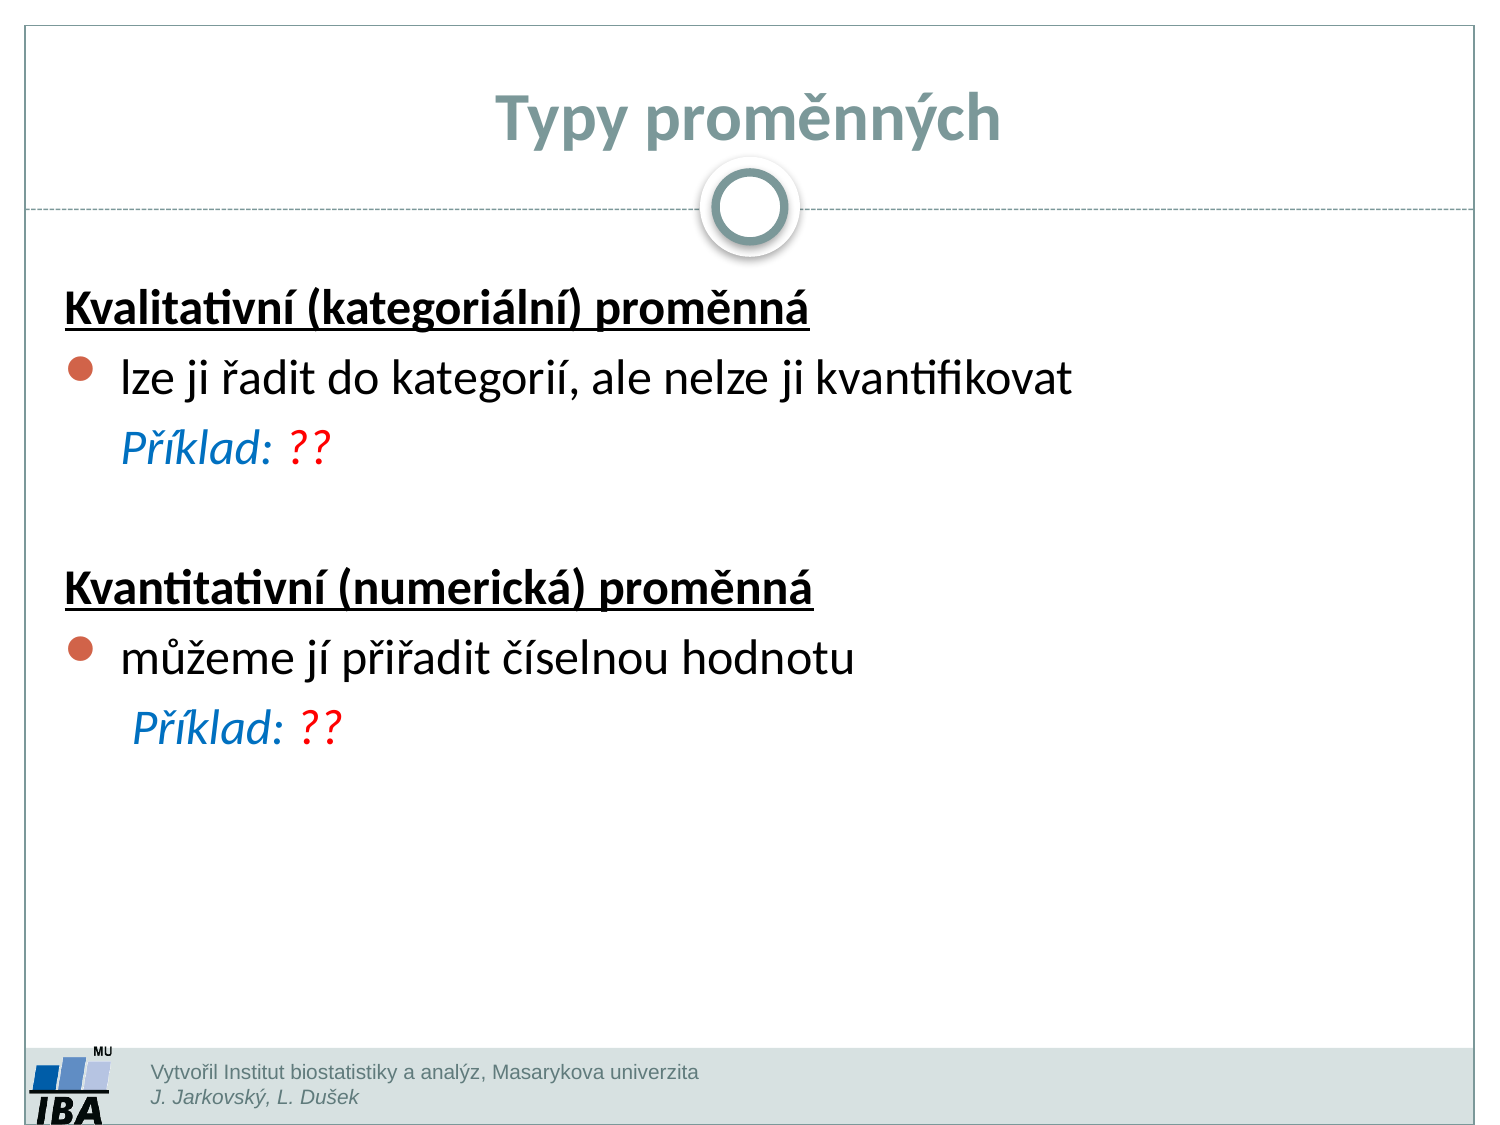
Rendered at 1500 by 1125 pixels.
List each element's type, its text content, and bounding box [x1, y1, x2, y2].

list Kvalitativní (kategoriální) proměnná lze ji řadit do kategorií, ale nelze ji kvantifikovat Příklad: ?? Kvantitativní (numerická) proměnná můžeme jí přiřadit číselnou hodnotu Příklad: ?? [49, 266, 1450, 1022]
footer Vytvořil Institut biostatistiky a analýz, Masarykova univerzita J. Jarkovský, L. Dušek [135, 1051, 724, 1112]
title Typy proměnných [49, 37, 1450, 163]
picture [29, 1046, 112, 1125]
